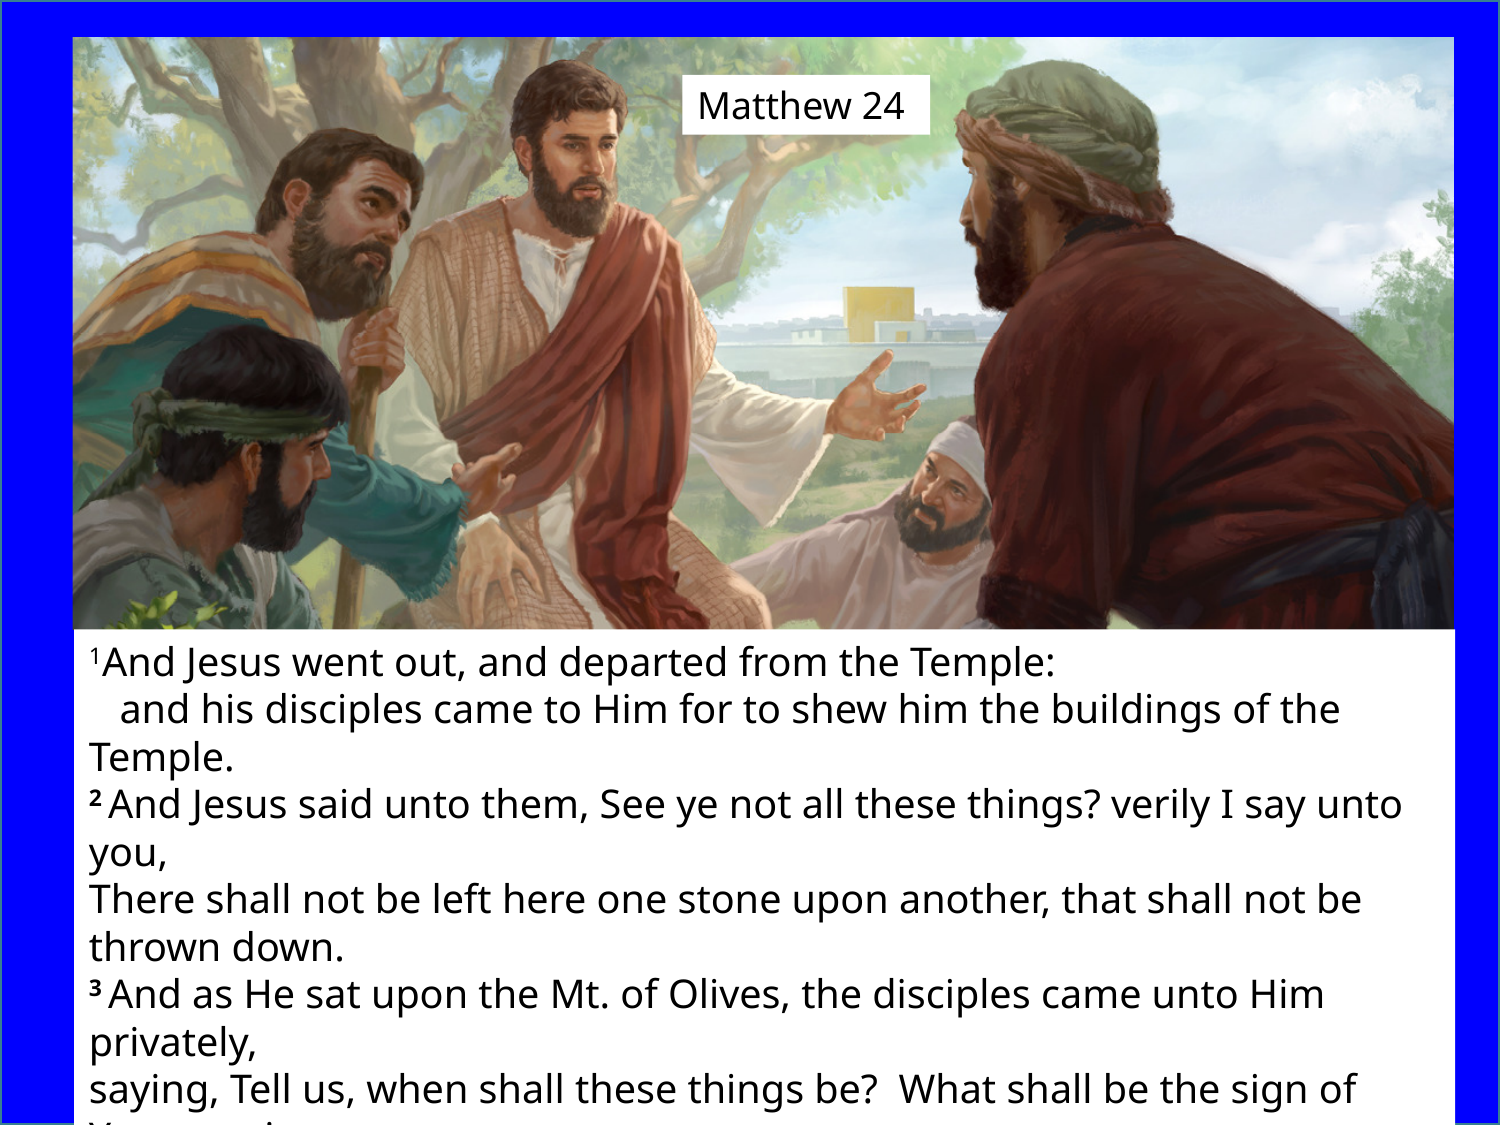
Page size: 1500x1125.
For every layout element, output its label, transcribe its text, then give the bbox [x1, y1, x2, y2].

text_box [0, 0, 1500, 1125]
text_box 1And Jesus went out, and departed from the Temple: and his disciples came to Him for to shew him the buildings of the Temple. 2 And Jesus said unto them, See ye not all these things? verily I say unto you, There shall not be left here one stone upon another, that shall not be thrown down. 3 And as He sat upon the Mt. of Olives, the disciples came unto Him privately, saying, Tell us, when shall these things be? What shall be the sign of Your coming, and of the end of the world? 4 And Jesus answered and said unto them, Take heed that no man deceive you. 5 For many shall come in My name, saying, I am Christ; and shall deceive many. [74, 635, 1456, 1125]
picture [72, 36, 1455, 630]
